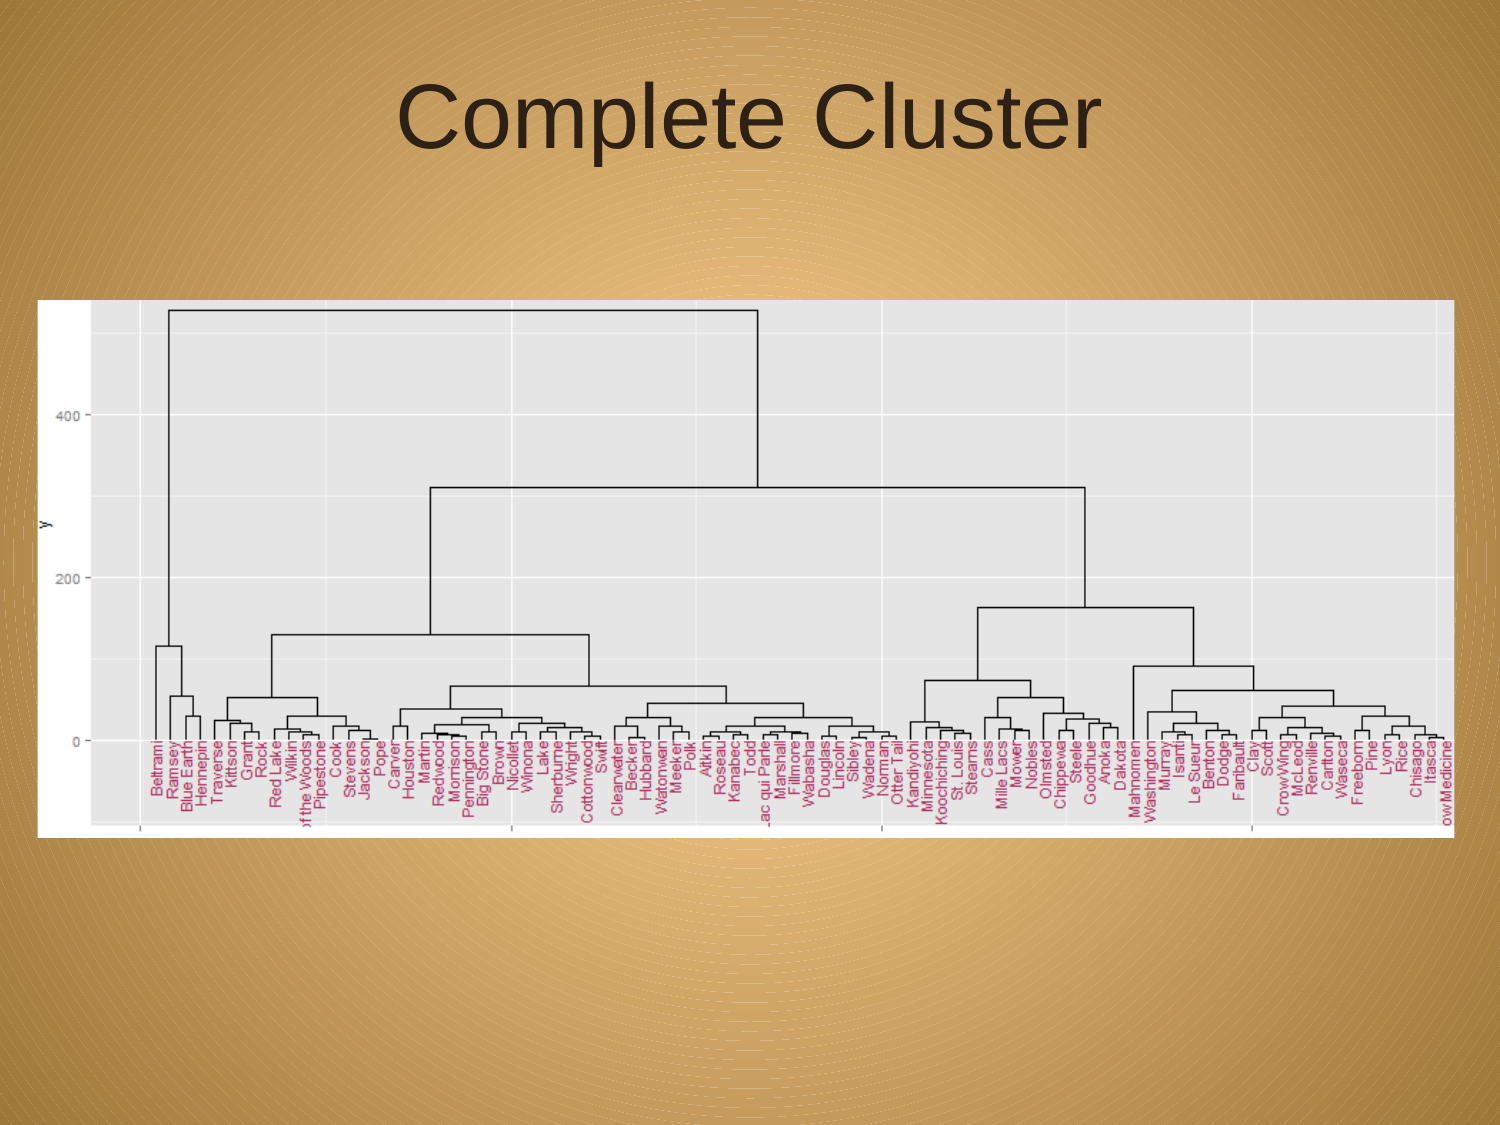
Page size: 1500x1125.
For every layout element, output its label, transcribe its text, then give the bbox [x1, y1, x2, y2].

picture [37, 299, 1455, 838]
text_box Complete Cluster [74, 50, 1425, 238]
